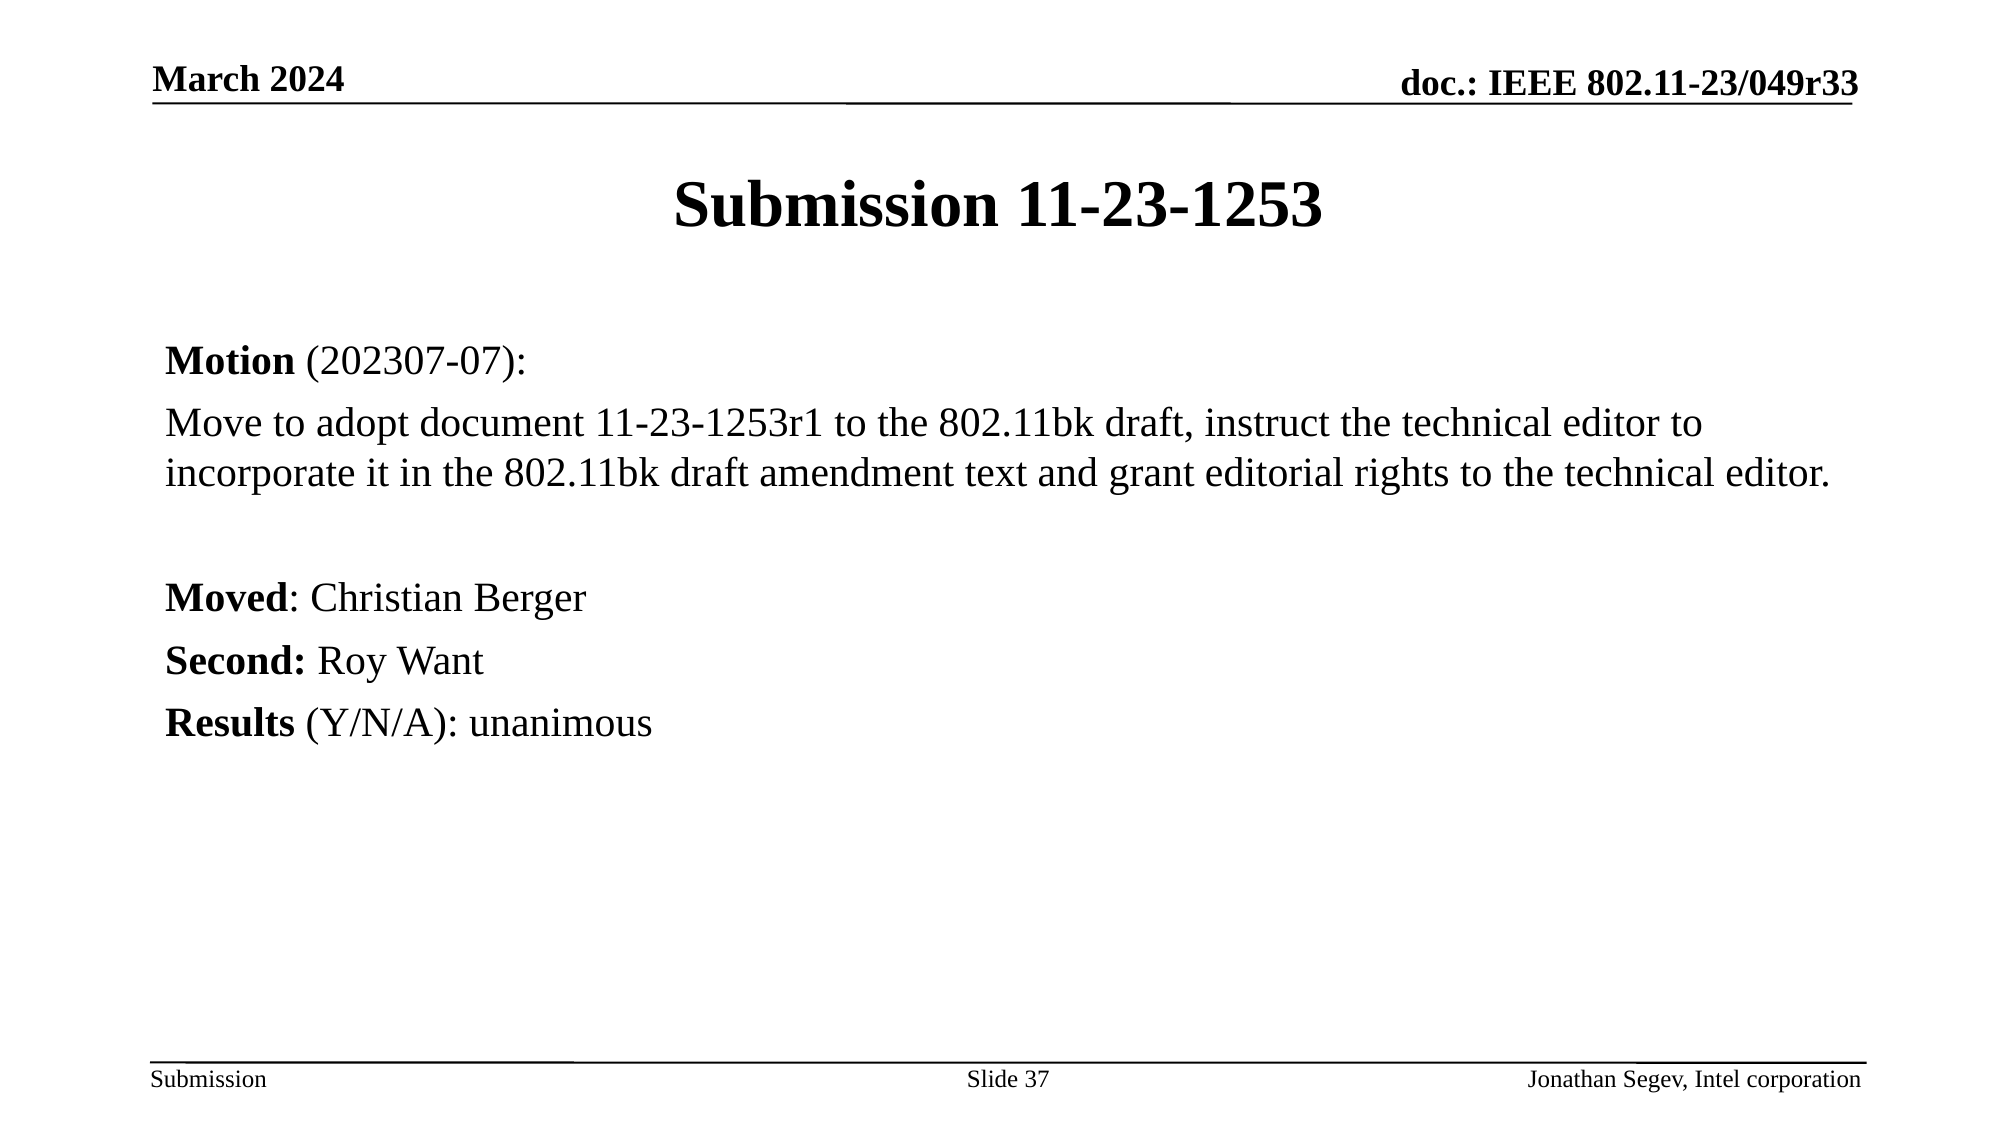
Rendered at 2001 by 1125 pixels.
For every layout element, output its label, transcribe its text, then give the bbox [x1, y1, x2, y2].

footer Jonathan Segev, Intel corporation [1165, 1061, 1863, 1093]
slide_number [152, 54, 563, 100]
title Submission 11-23-1253 [149, 112, 1850, 288]
list Motion (202307-07): Move to adopt document 11-23-1253r1 to the 802.11bk draft, instruct the technical editor to incorporate it in the 802.11bk draft amendment text and grant editorial rights to the technical editor. Moved: Christian Berger Second: Roy Want Results (Y/N/A): unanimous [149, 324, 1850, 1000]
slide_number Slide 37 [950, 1061, 1067, 1123]
